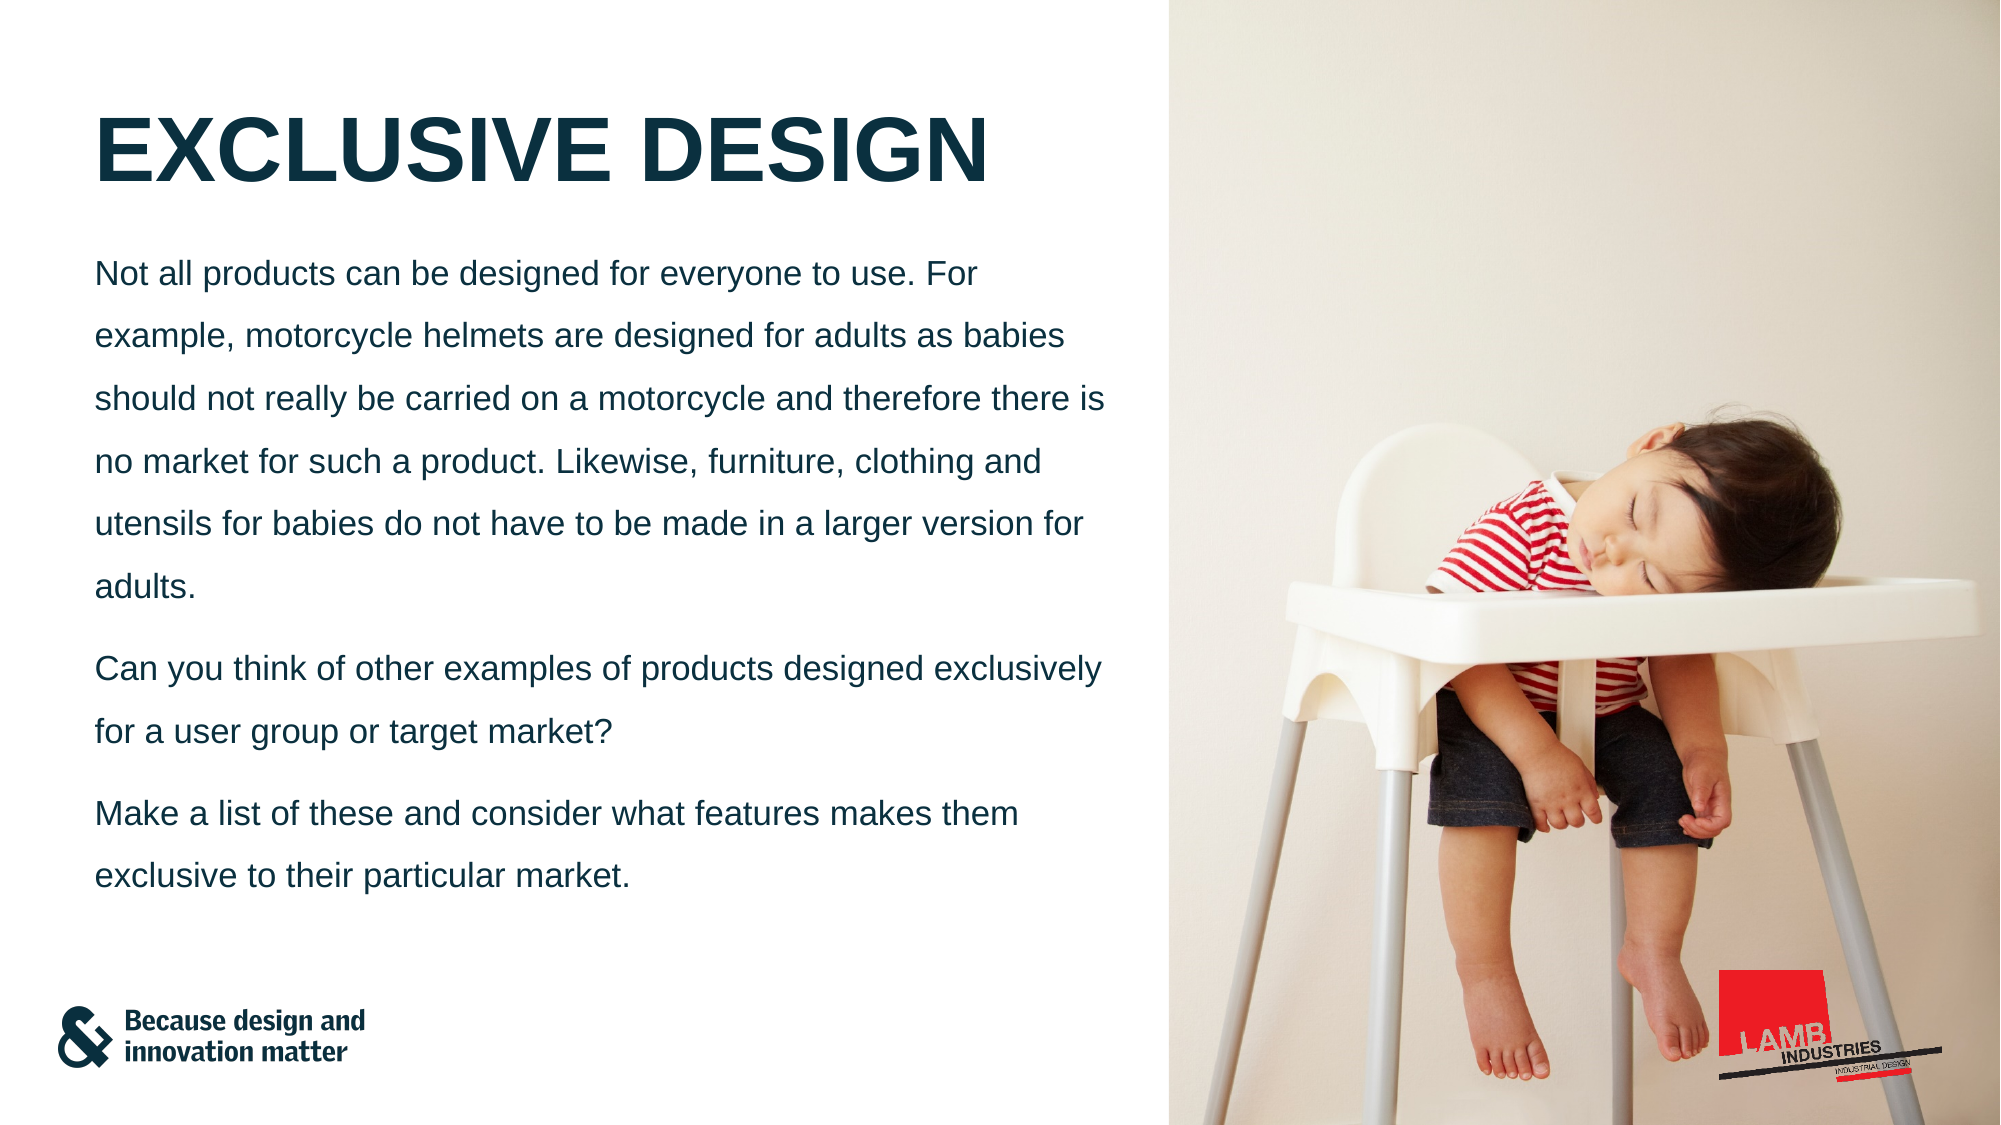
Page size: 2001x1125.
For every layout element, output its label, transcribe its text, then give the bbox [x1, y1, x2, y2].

picture [1168, 0, 2000, 1125]
title exclusive design [94, 89, 1168, 262]
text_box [57, 1006, 373, 1068]
list Not all products can be designed for everyone to use. For example, motorcycle helmets are designed for adults as babies should not really be carried on a motorcycle and therefore there is no market for such a product. Likewise, furniture, clothing and utensils for babies do not have to be made in a larger version for adults. Can you think of other examples of products designed exclusively for a user group or target market? Make a list of these and consider what features makes them exclusive to their particular market. [94, 229, 1124, 899]
